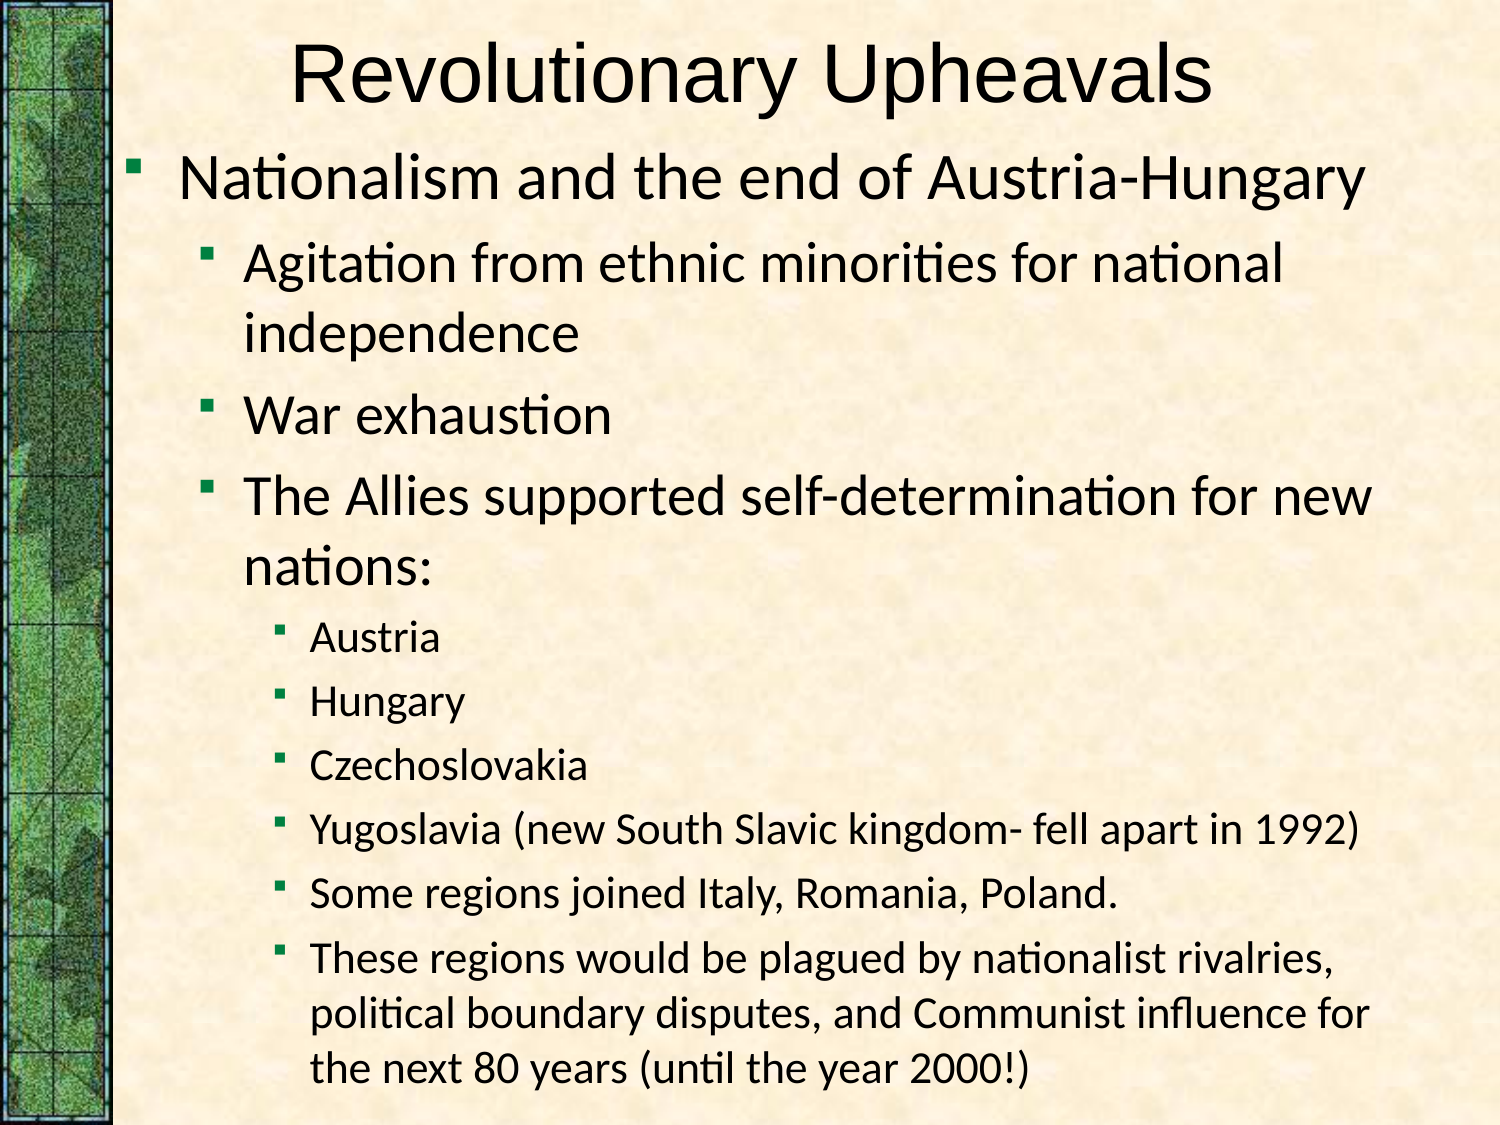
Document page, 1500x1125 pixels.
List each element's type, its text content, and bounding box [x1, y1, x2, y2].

picture [0, 0, 1500, 1125]
list Nationalism and the end of Austria-Hungary Agitation from ethnic minorities for national independence War exhaustion The Allies supported self-determination for new nations: Austria Hungary Czechoslovakia Yugoslavia (new South Slavic kingdom- fell apart in 1992) Some regions joined Italy, Romania, Poland. These regions would be plagued by nationalist rivalries, political boundary disputes, and Communist influence for the next 80 years (until the year 2000!) [107, 125, 1425, 1075]
title Revolutionary Upheavals [8, 37, 1497, 100]
